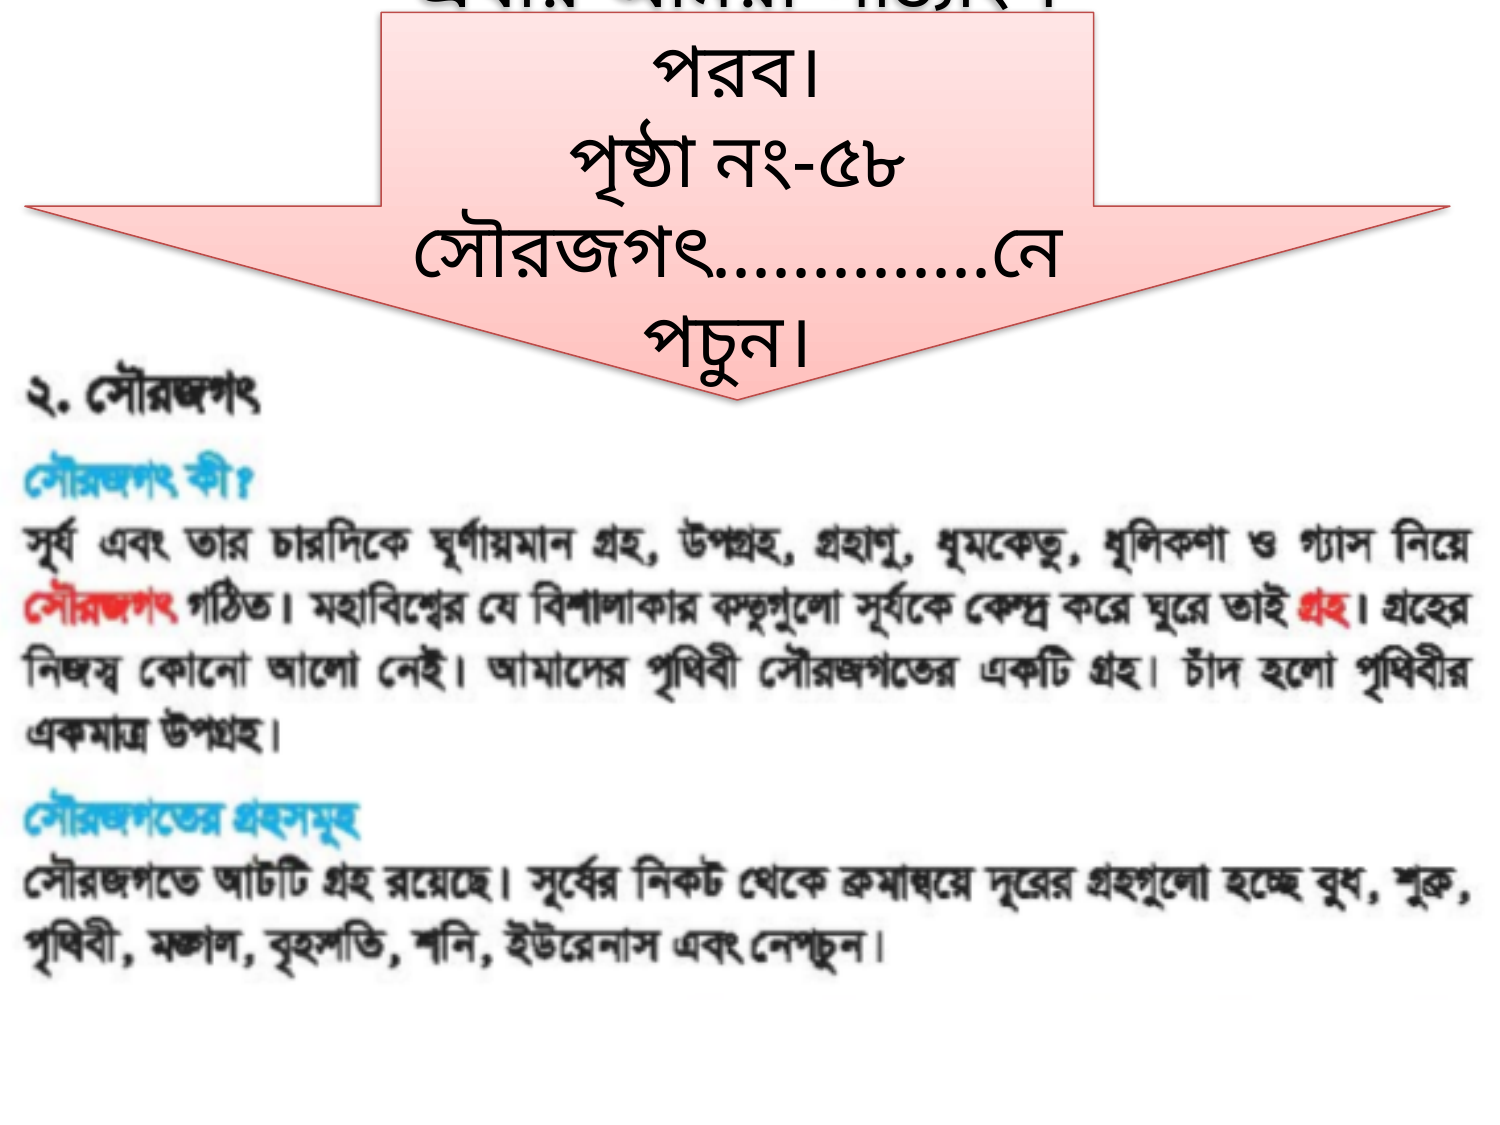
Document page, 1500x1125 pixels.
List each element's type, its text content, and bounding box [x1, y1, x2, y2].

picture [0, 347, 1495, 1001]
text_box এবার আমরা পাঠ্যাংশ পরব। পৃষ্ঠা নং-৫৮ সৌরজগৎ..............নেপচুন। [24, 11, 1451, 346]
